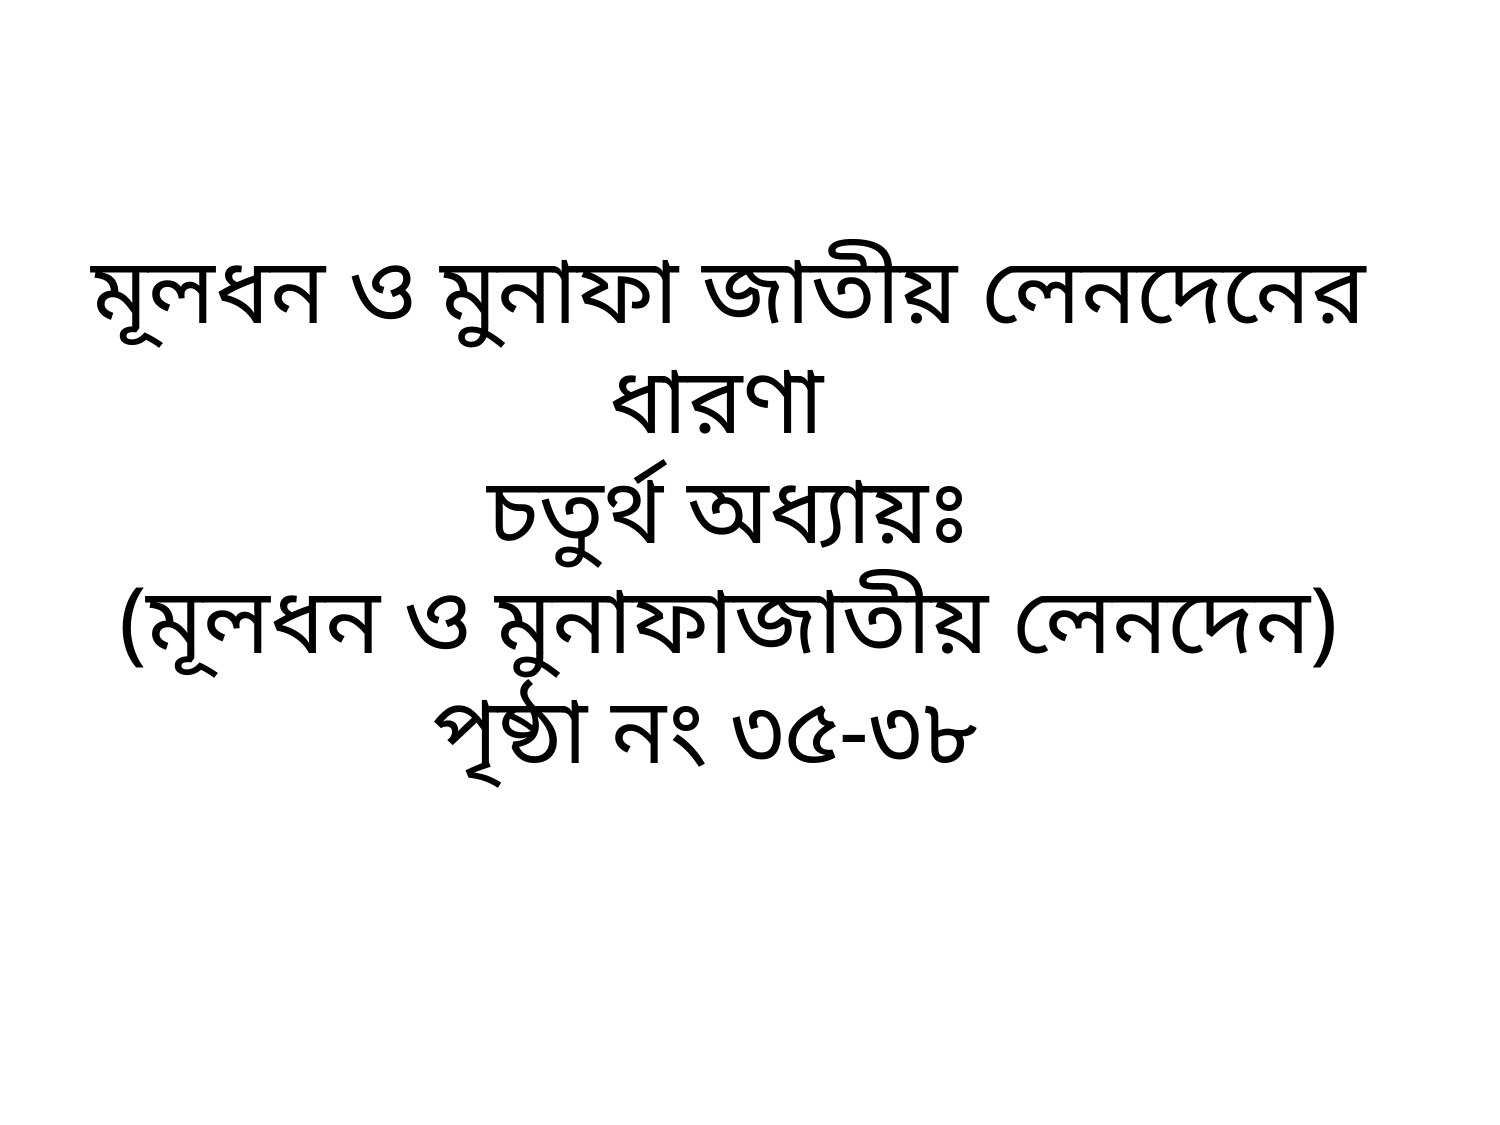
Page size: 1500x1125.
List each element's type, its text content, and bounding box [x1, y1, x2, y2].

text_box মূলধন ও মুনাফা জাতীয় লেনদেনের ধারণা চতুর্থ অধ্যায়ঃ (মূলধন ও মুনাফাজাতীয় লেনদেন) পৃষ্ঠা নং ৩৫-৩৮ [70, 224, 1388, 790]
